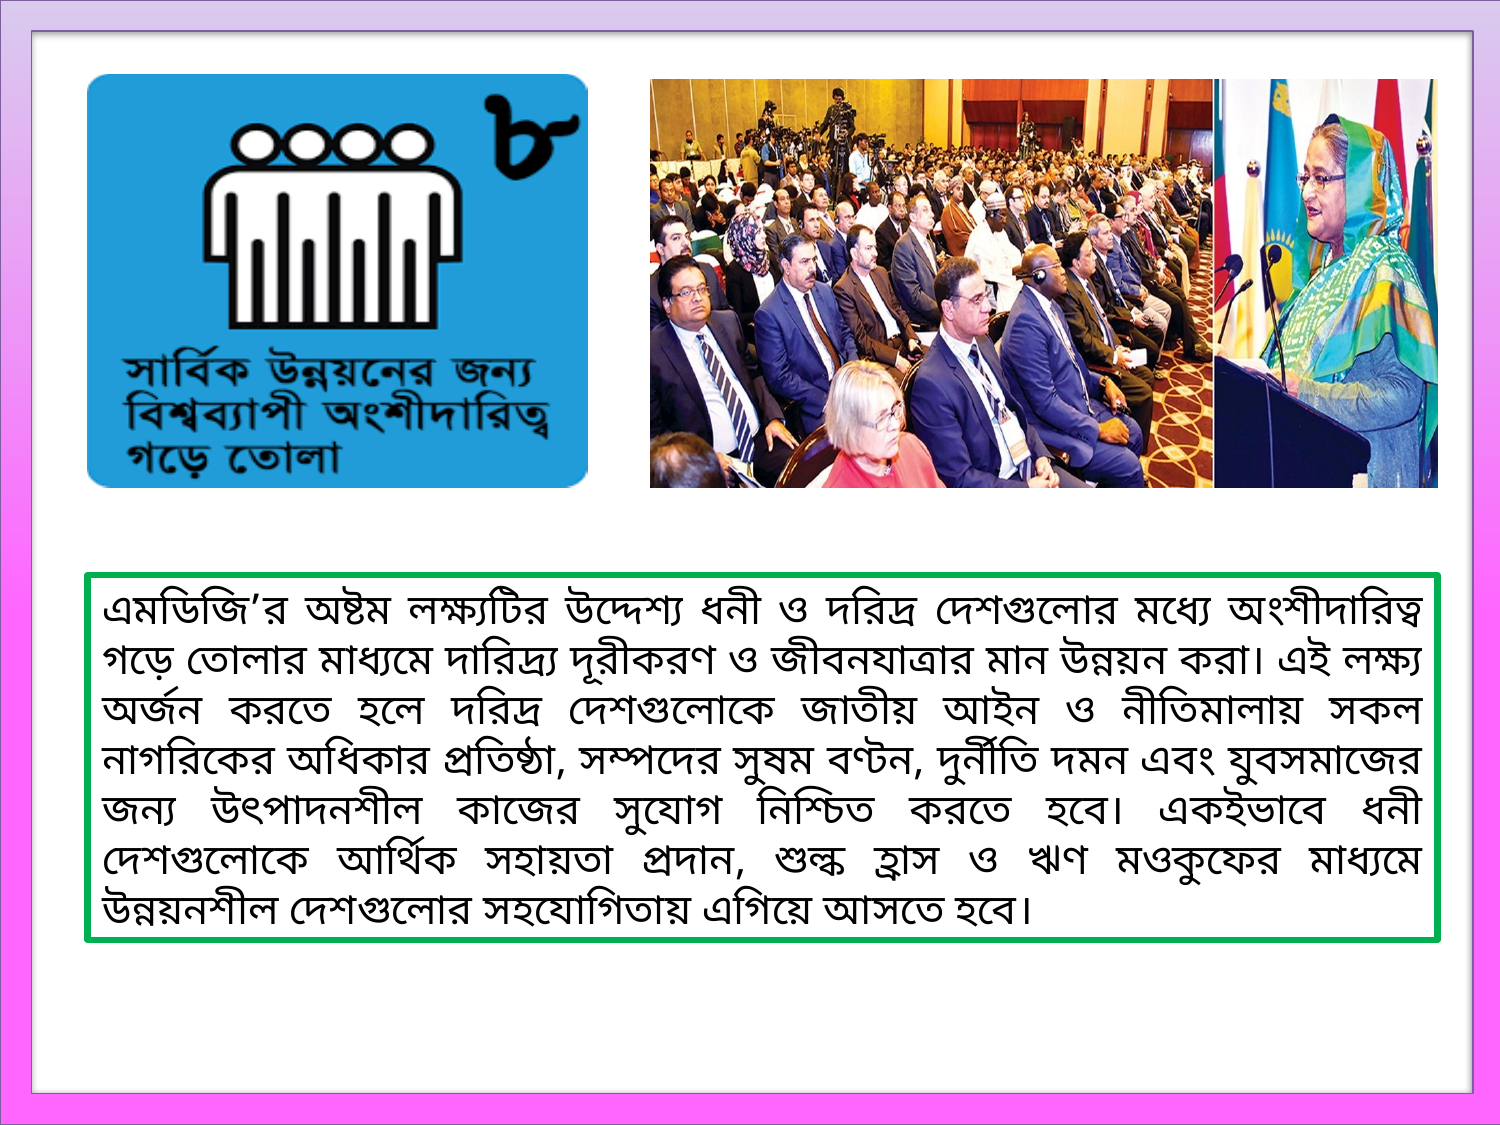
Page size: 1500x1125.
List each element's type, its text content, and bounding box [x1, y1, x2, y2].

picture [87, 74, 588, 488]
text_box এমডিজি’র অষ্টম লক্ষ্যটির উদ্দেশ্য ধনী ও দরিদ্র দেশগুলোর মধ্যে অংশীদারিত্ব গড়ে তোলার মাধ্যমে দারিদ্র্য দূরীকরণ ও জীবনযাত্রার মান উন্নয়ন করা। এই লক্ষ্য অর্জন করতে হলে দরিদ্র দেশগুলোকে জাতীয় আইন ও নীতিমালায় সকল নাগরিকের অধিকার প্রতিষ্ঠা, সম্পদের সুষম বণ্টন, দুর্নীতি দমন এবং যুবসমাজের জন্য উৎপাদনশীল কাজের সুযোগ নিশ্চিত করতে হবে। একইভাবে ধনী দেশগুলোকে আর্থিক সহায়তা প্রদান, শুল্ক হ্রাস ও ঋণ মওকুফের মাধ্যমে উন্নয়নশীল দেশগুলোর সহযোগিতায় এগিয়ে আসতে হবে। [87, 575, 1438, 940]
picture [649, 79, 1438, 488]
